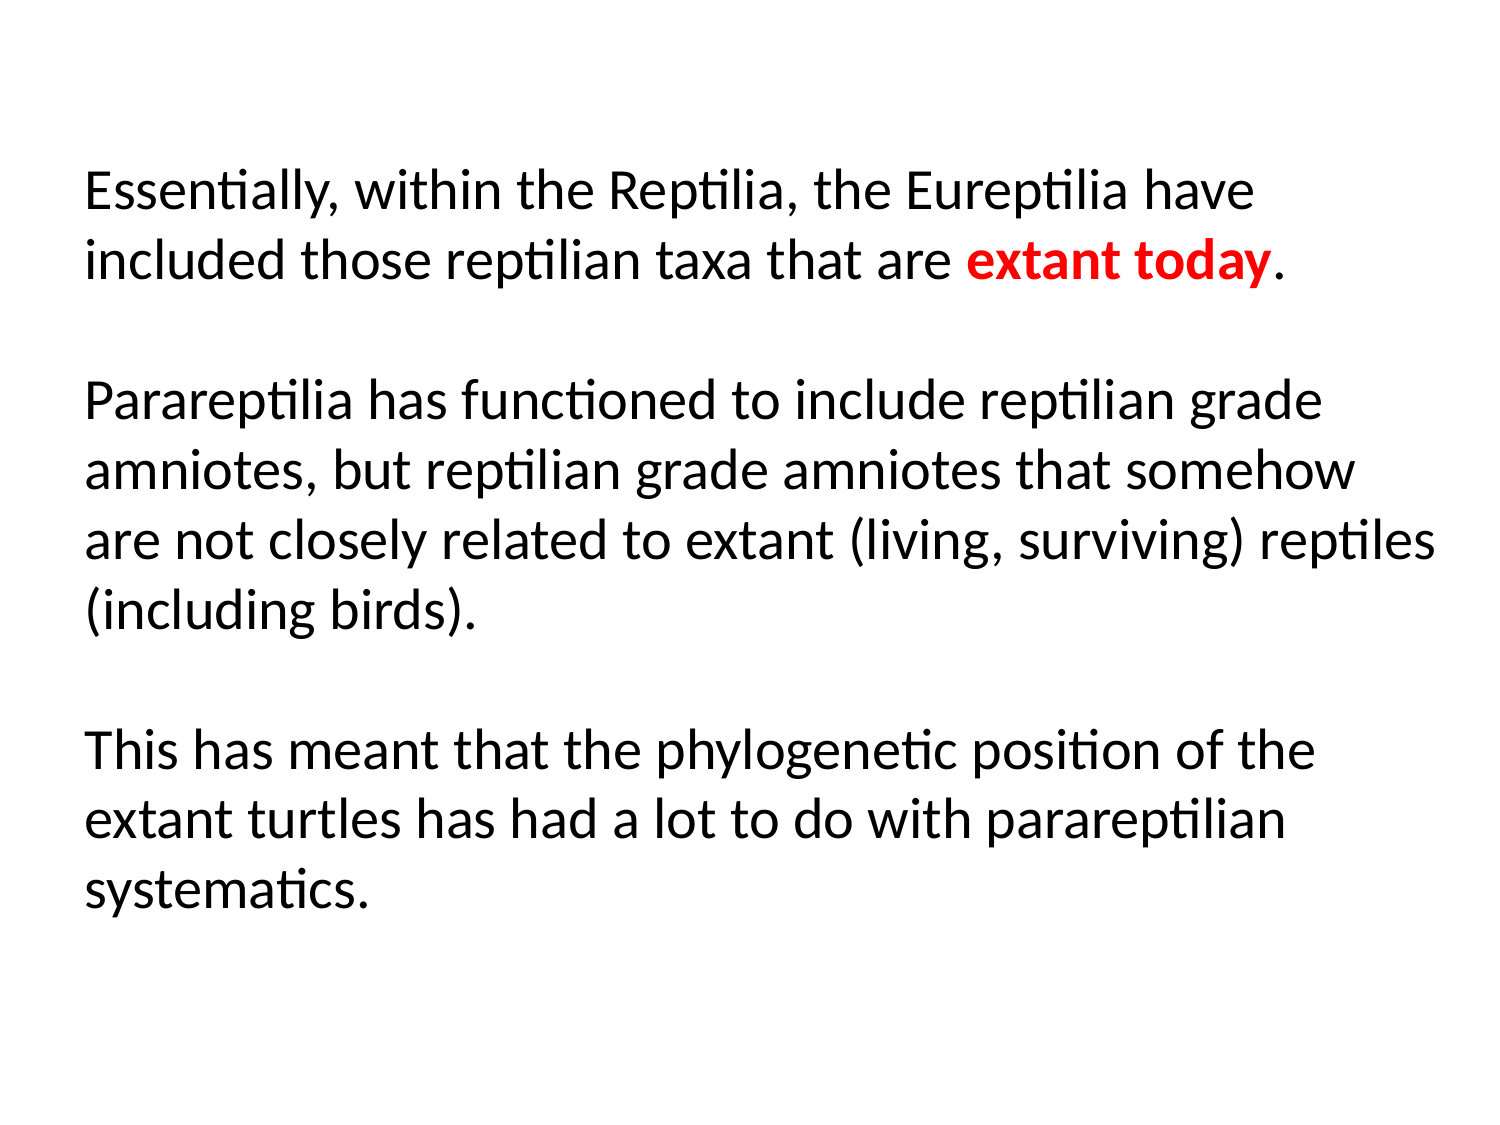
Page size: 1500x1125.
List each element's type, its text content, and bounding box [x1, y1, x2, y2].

text_box Essentially, within the Reptilia, the Eureptilia have included those reptilian taxa that are extant today. Parareptilia has functioned to include reptilian grade amniotes, but reptilian grade amniotes that somehow are not closely related to extant (living, surviving) reptiles (including birds). This has meant that the phylogenetic position of the extant turtles has had a lot to do with parareptilian systematics. [70, 143, 1454, 928]
